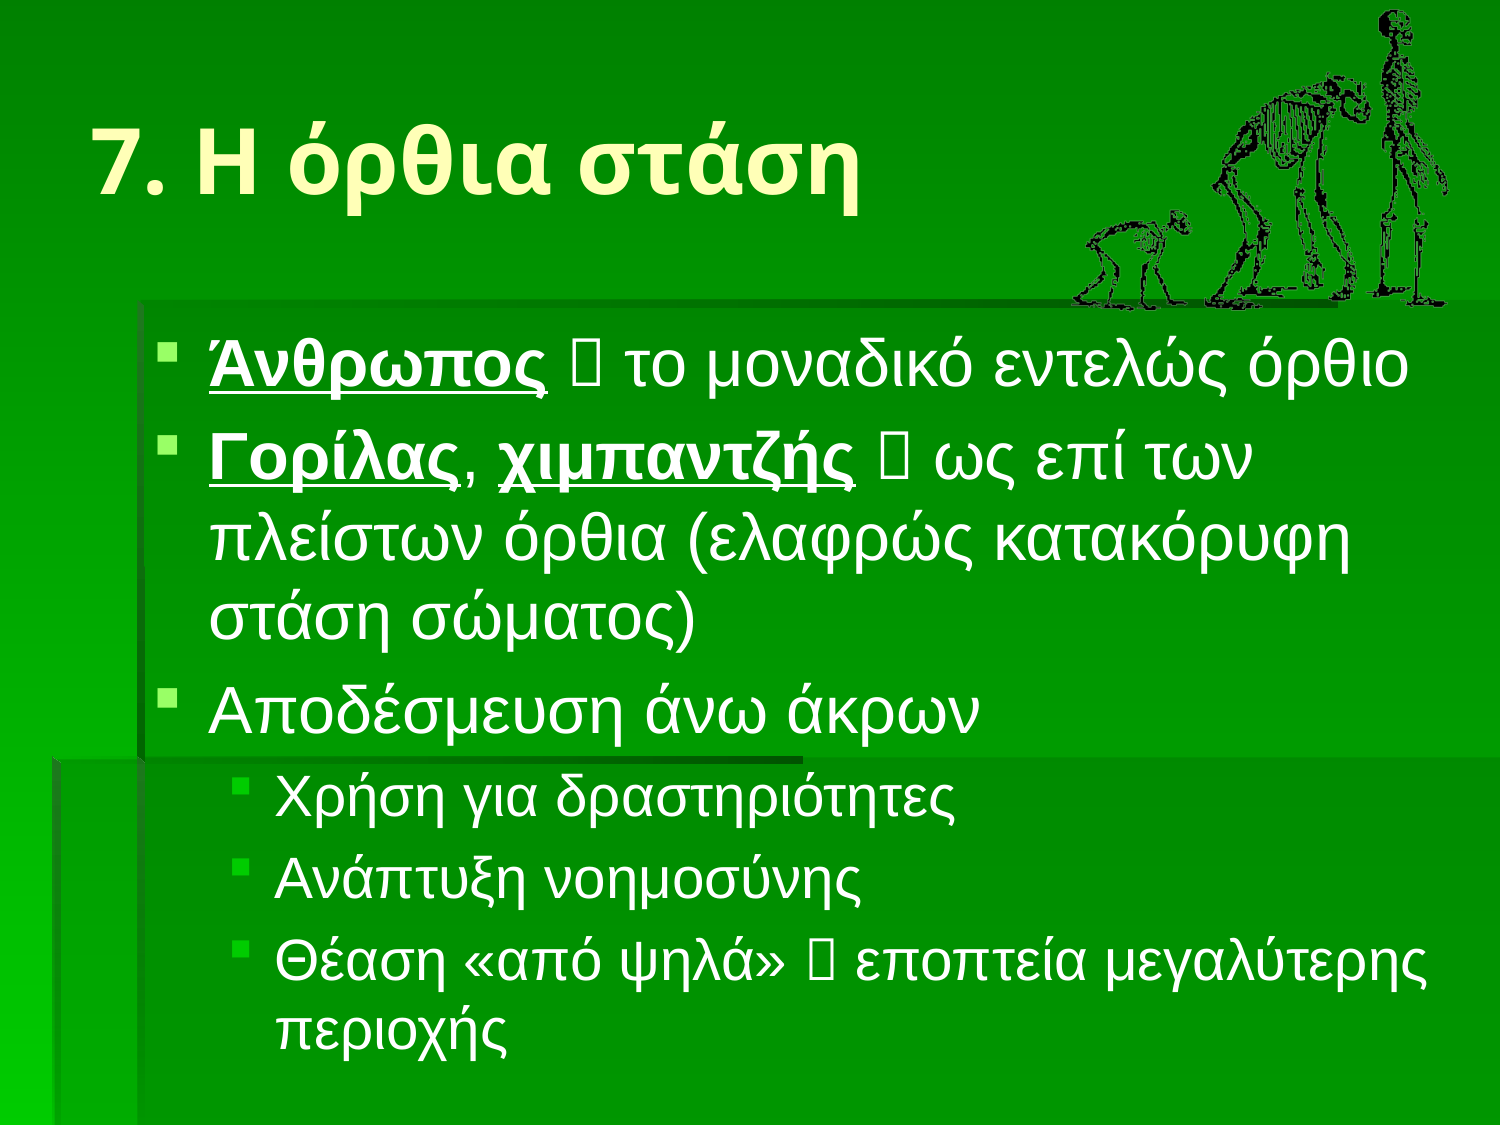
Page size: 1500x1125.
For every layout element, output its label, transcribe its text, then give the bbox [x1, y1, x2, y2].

picture [1059, 0, 1451, 321]
title 7. Η όρθια στάση [75, 40, 1054, 275]
list Άνθρωπος  το μοναδικό εντελώς όρθιο Γορίλας, χιμπαντζής  ως επί των πλείστων όρθια (ελαφρώς κατακόρυφη στάση σώματος) Αποδέσμευση άνω άκρων Χρήση για δραστηριότητες Ανάπτυξη νοημοσύνης Θέαση «από ψηλά»  εποπτεία μεγαλύτερης περιοχής [137, 312, 1483, 1000]
